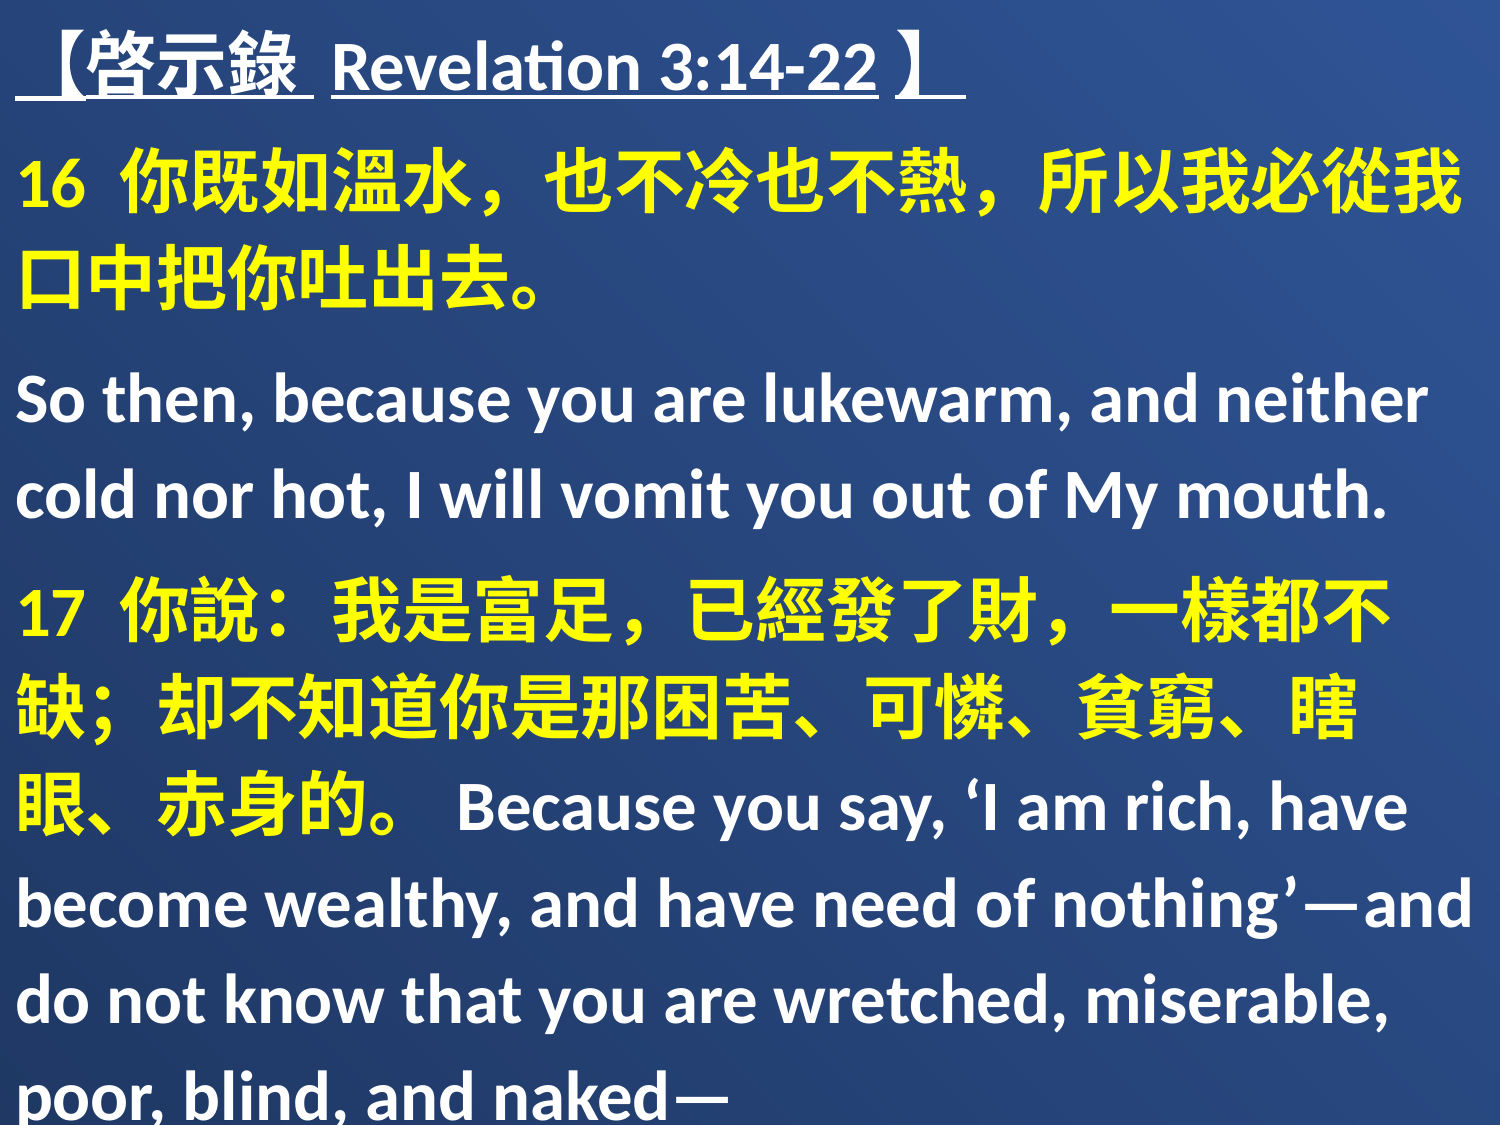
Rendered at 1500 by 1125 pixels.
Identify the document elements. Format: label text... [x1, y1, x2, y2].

subtitle 【啓示錄 Revelation 3:14-22】 16 你既如溫水，也不冷也不熱，所以我必從我口中把你吐出去。 So then, because you are lukewarm, and neither cold nor hot, I will vomit you out of My mouth. 17 你說：我是富足，已經發了財，一樣都不缺；却不知道你是那困苦、可憐、貧窮、瞎眼、赤身的。Because you say, ‘I am rich, have become wealthy, and have need of nothing’—and do not know that you are wretched, miserable, poor, blind, and naked— [0, 0, 1500, 1125]
